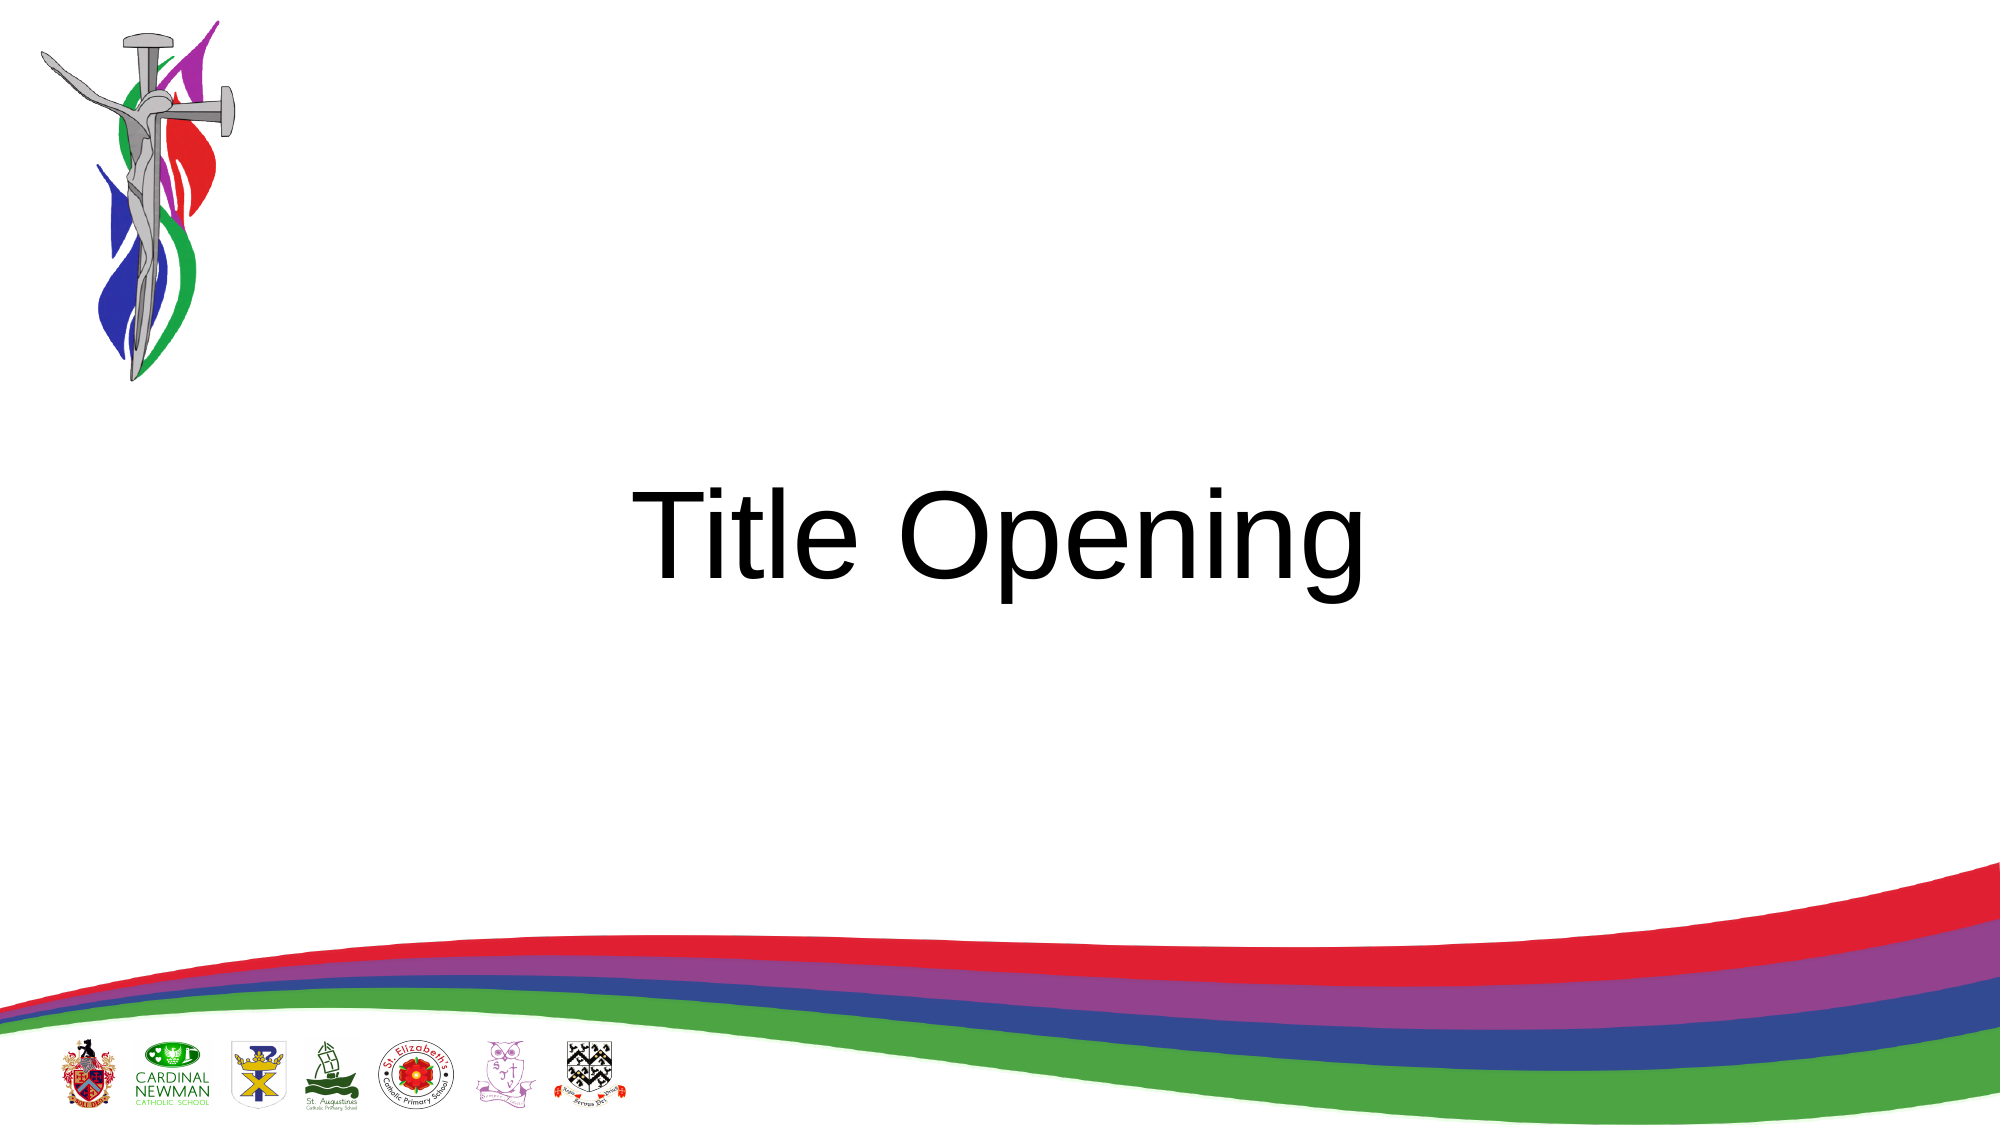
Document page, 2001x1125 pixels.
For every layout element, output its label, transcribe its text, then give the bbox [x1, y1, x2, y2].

text_box Title Opening [0, 446, 2000, 612]
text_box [0, 862, 2000, 1125]
picture [15, 17, 279, 392]
